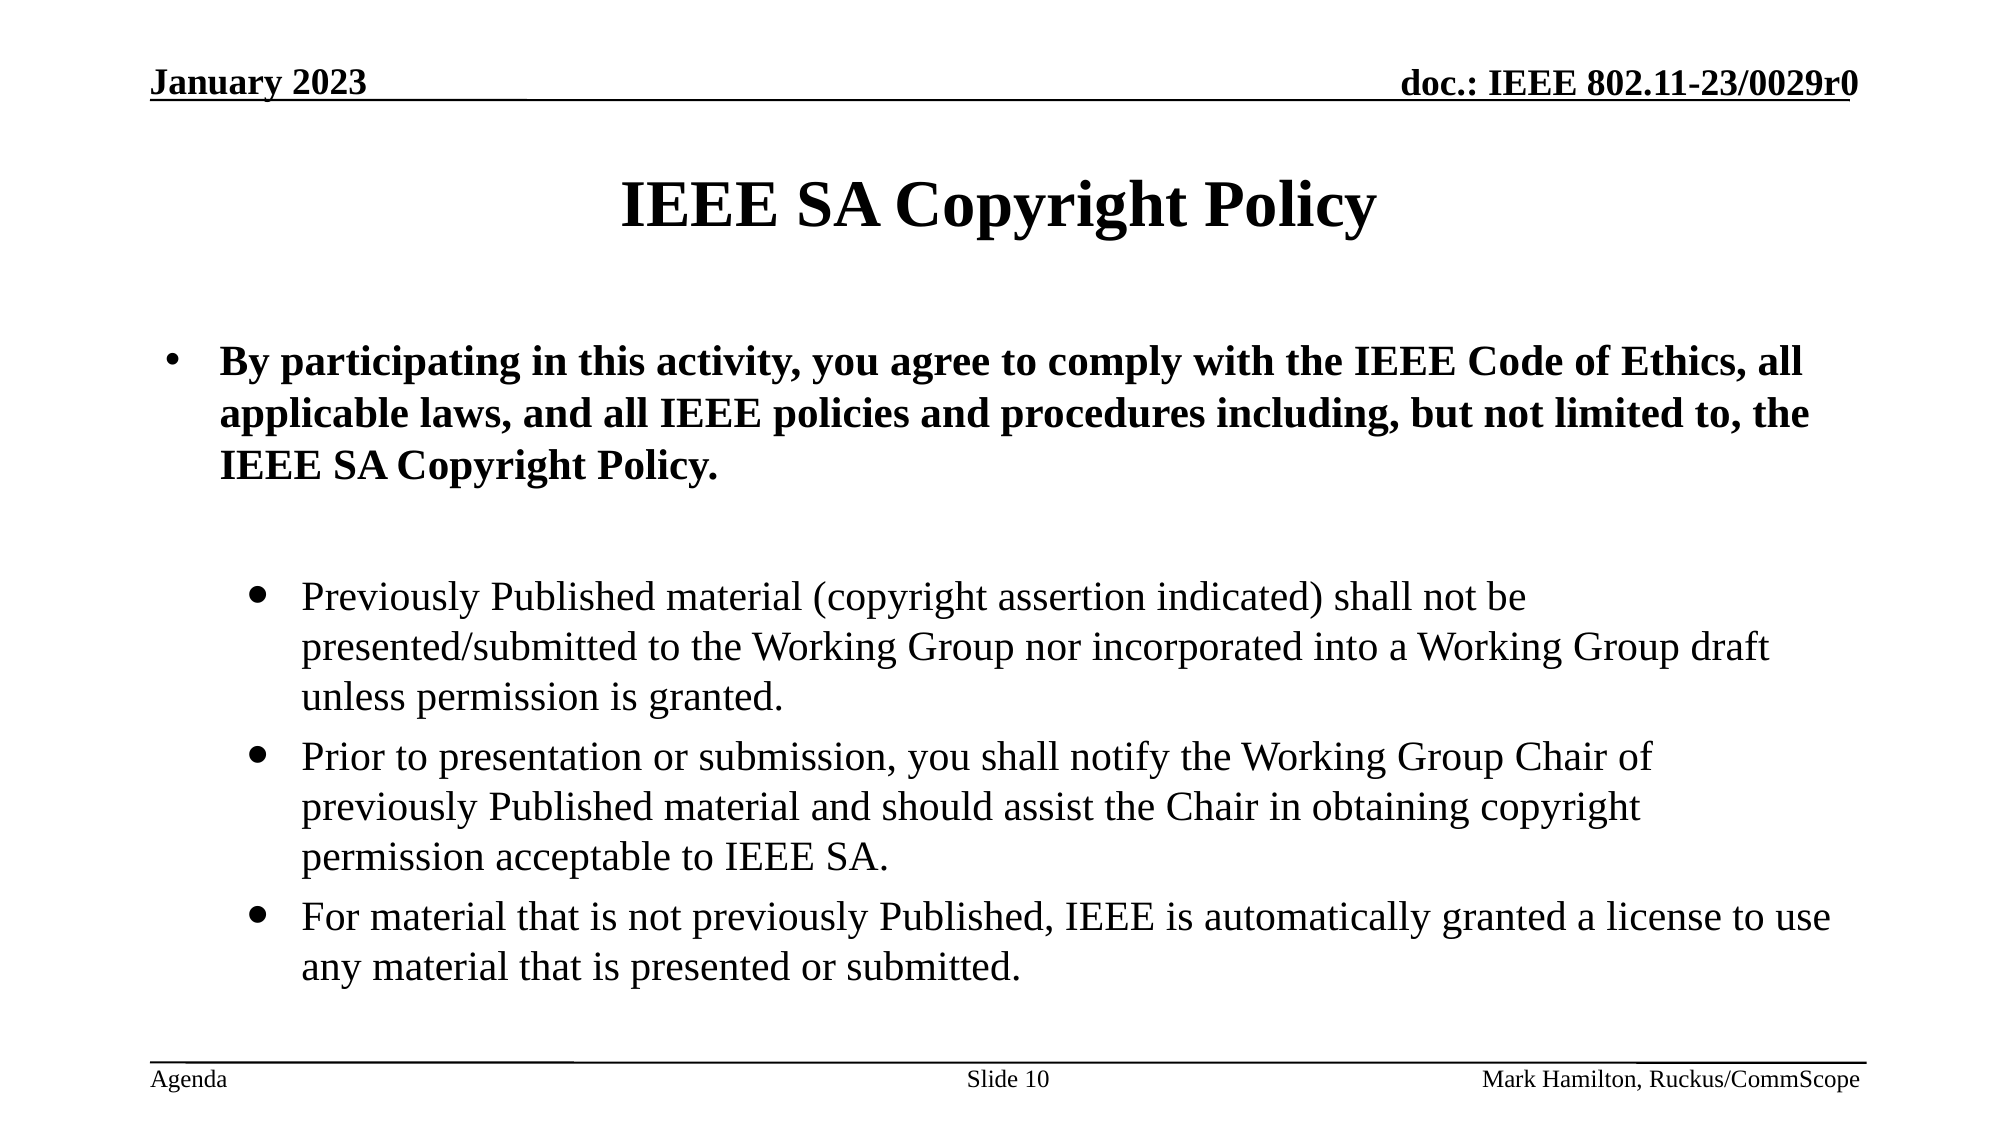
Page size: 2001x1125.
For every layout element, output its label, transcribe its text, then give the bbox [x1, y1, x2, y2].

title IEEE SA Copyright Policy [149, 112, 1850, 288]
list By participating in this activity, you agree to comply with the IEEE Code of Ethics, all applicable laws, and all IEEE policies and procedures including, but not limited to, the IEEE SA Copyright Policy. Previously Published material (copyright assertion indicated) shall not be presented/submitted to the Working Group nor incorporated into a Working Group draft unless permission is granted. Prior to presentation or submission, you shall notify the Working Group Chair of previously Published material and should assist the Chair in obtaining copyright permission acceptable to IEEE SA. For material that is not previously Published, IEEE is automatically granted a license to use any material that is presented or submitted. [149, 324, 1850, 1000]
slide_number Slide 10 [950, 1061, 1067, 1123]
